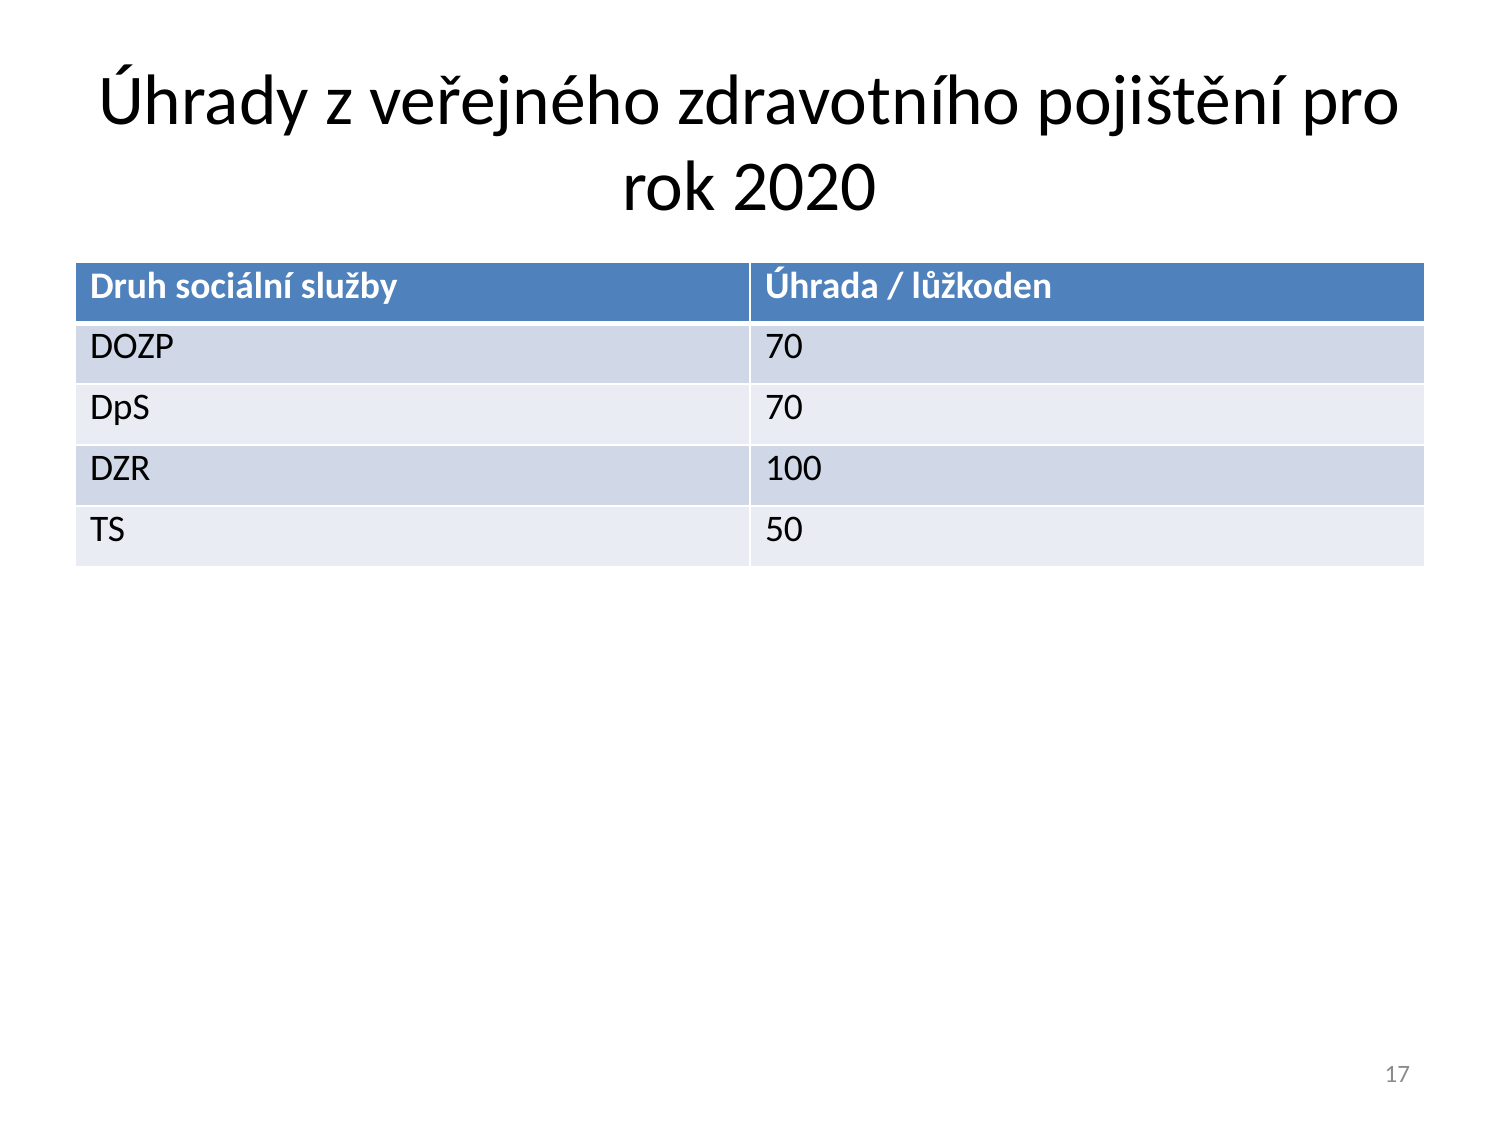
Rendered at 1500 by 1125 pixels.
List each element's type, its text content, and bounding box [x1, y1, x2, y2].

table_cell 50 [751, 507, 1424, 566]
table_cell 70 [751, 326, 1424, 383]
table_cell DOZP [76, 326, 749, 383]
table_header Úhrada / lůžkoden [751, 263, 1424, 321]
table_cell 100 [751, 446, 1424, 505]
table_cell 70 [751, 385, 1424, 444]
table_cell DZR [76, 446, 749, 505]
slide_number 17 [1074, 1042, 1425, 1103]
table_cell DpS [76, 385, 749, 444]
table_header Druh sociální služby [76, 263, 749, 321]
title Úhrady z veřejného zdravotního pojištění pro rok 2020 [75, 45, 1425, 233]
table_cell TS [76, 507, 749, 566]
